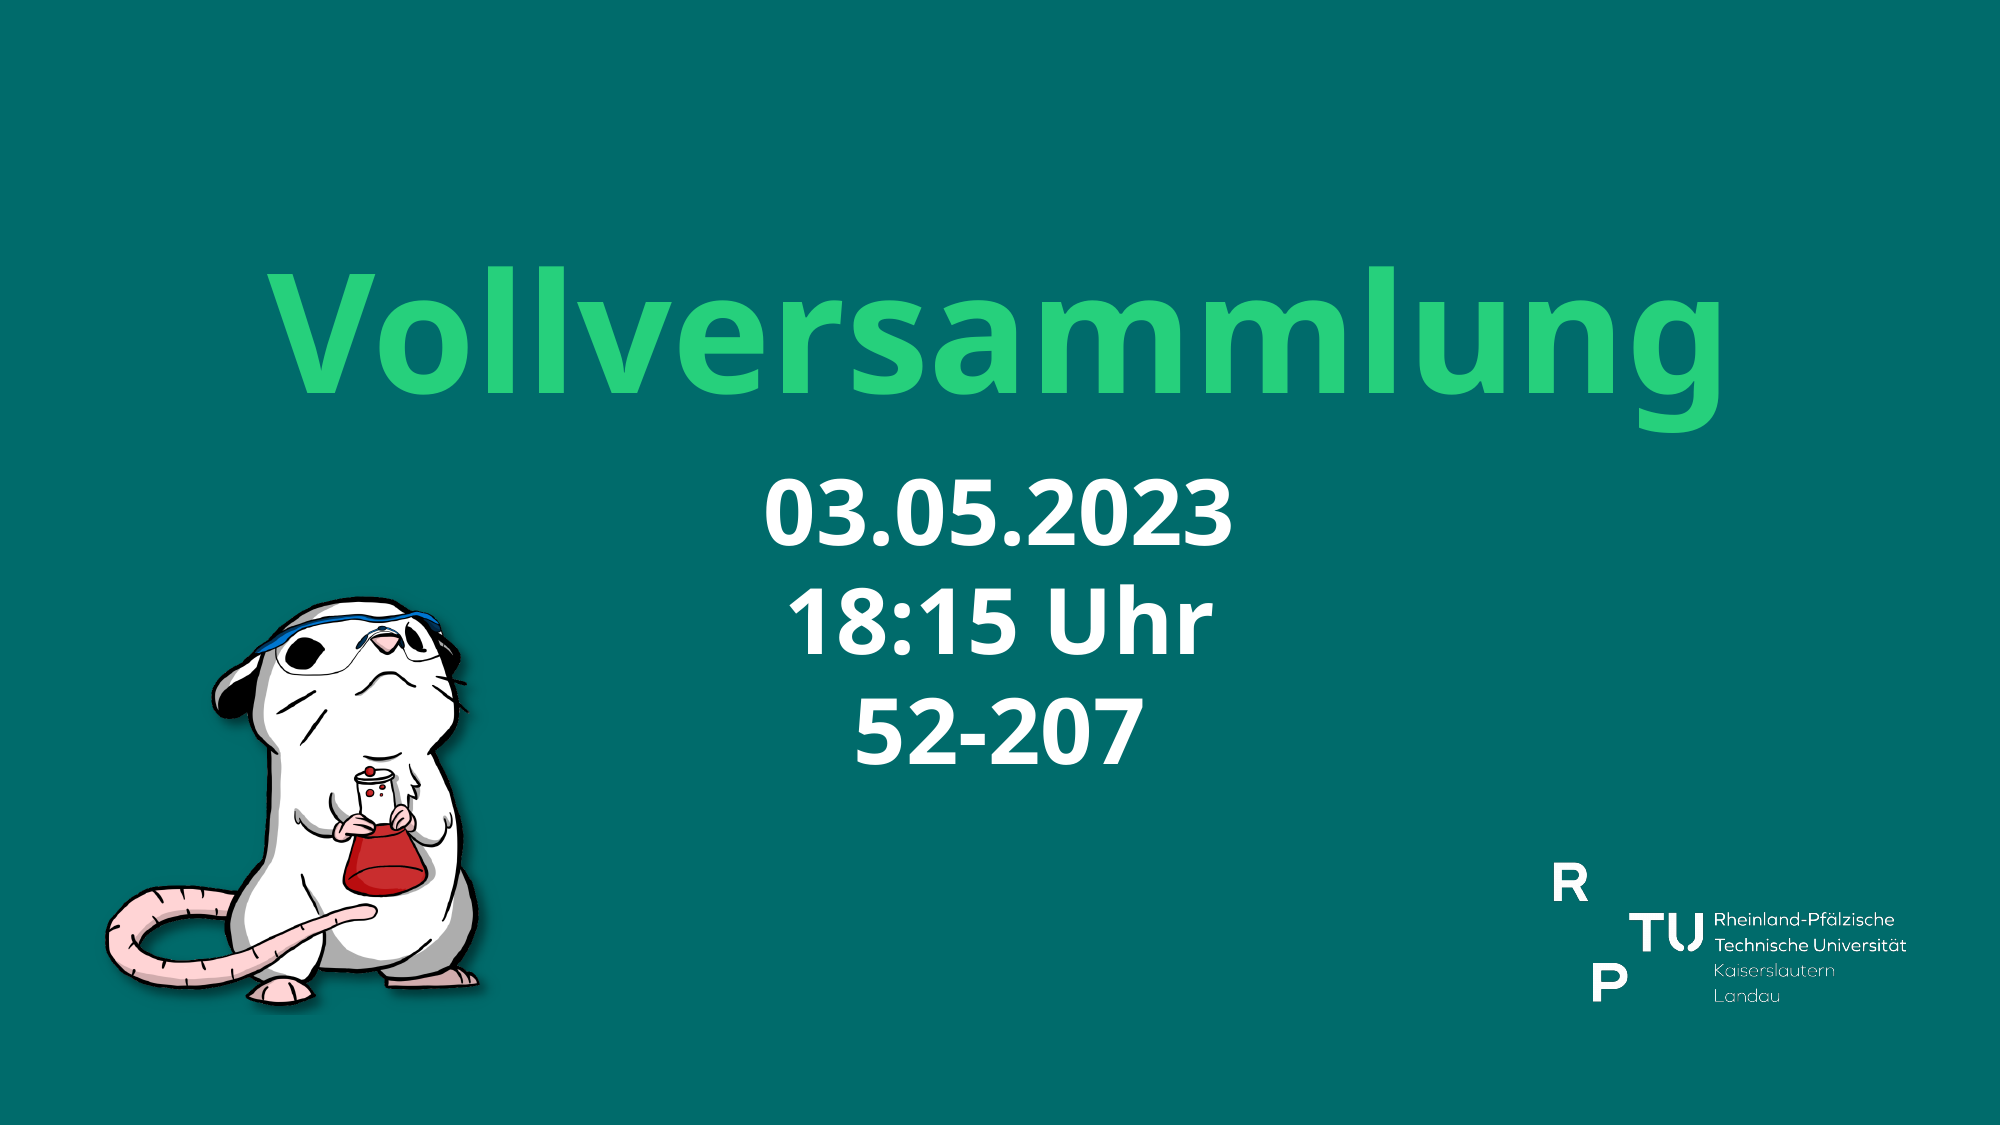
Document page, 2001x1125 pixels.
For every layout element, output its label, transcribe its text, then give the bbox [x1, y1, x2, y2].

picture [1552, 861, 1908, 1004]
text_box Vollversammlung 03.05.2023 18:15 Uhr 52-207 [0, 47, 2000, 963]
picture [92, 562, 537, 1015]
